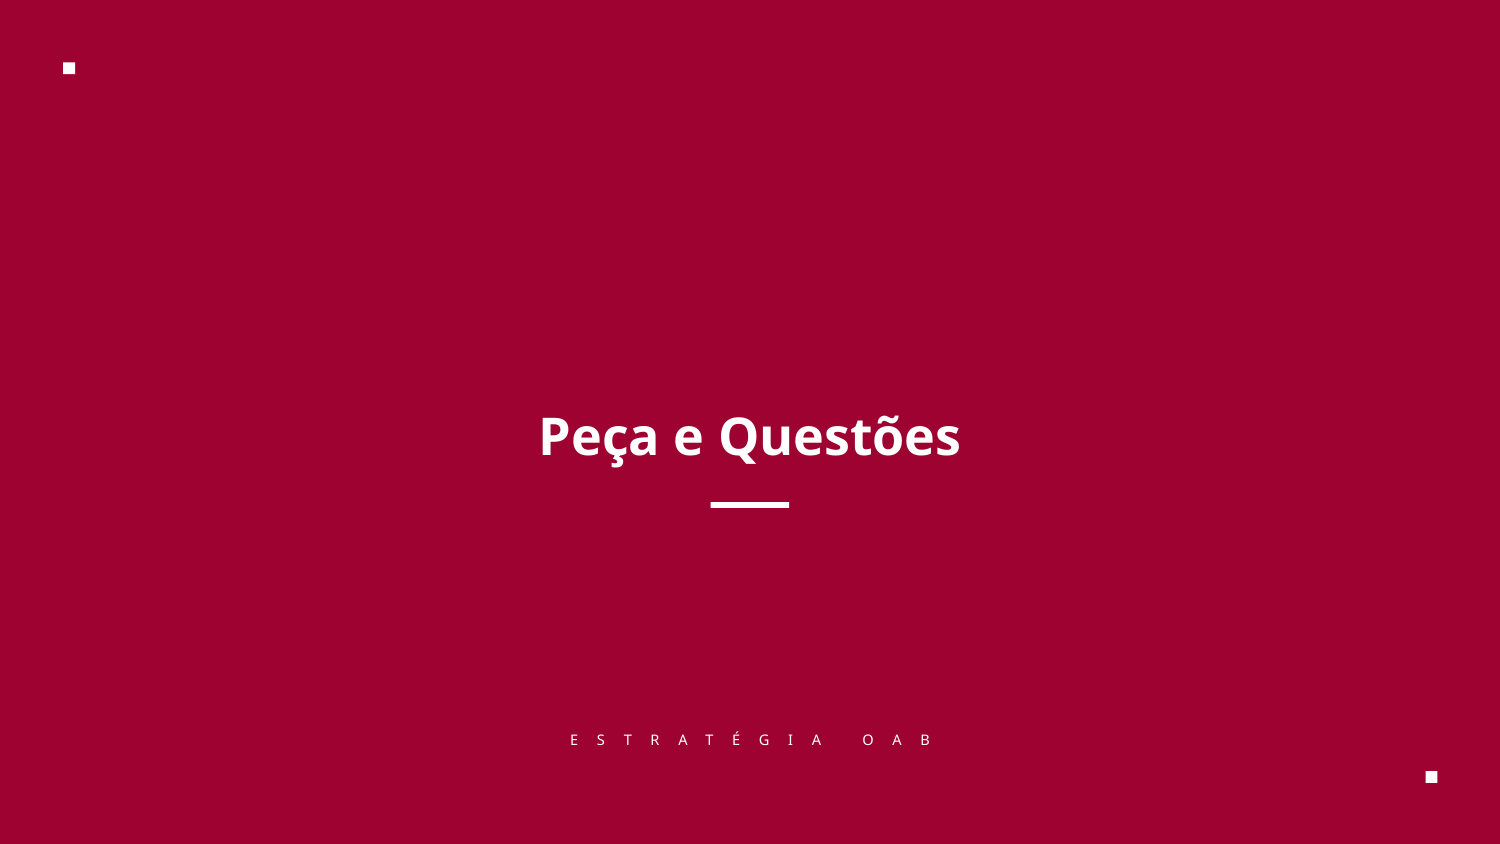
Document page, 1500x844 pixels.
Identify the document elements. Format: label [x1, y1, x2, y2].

text_box [326, 335, 1174, 509]
